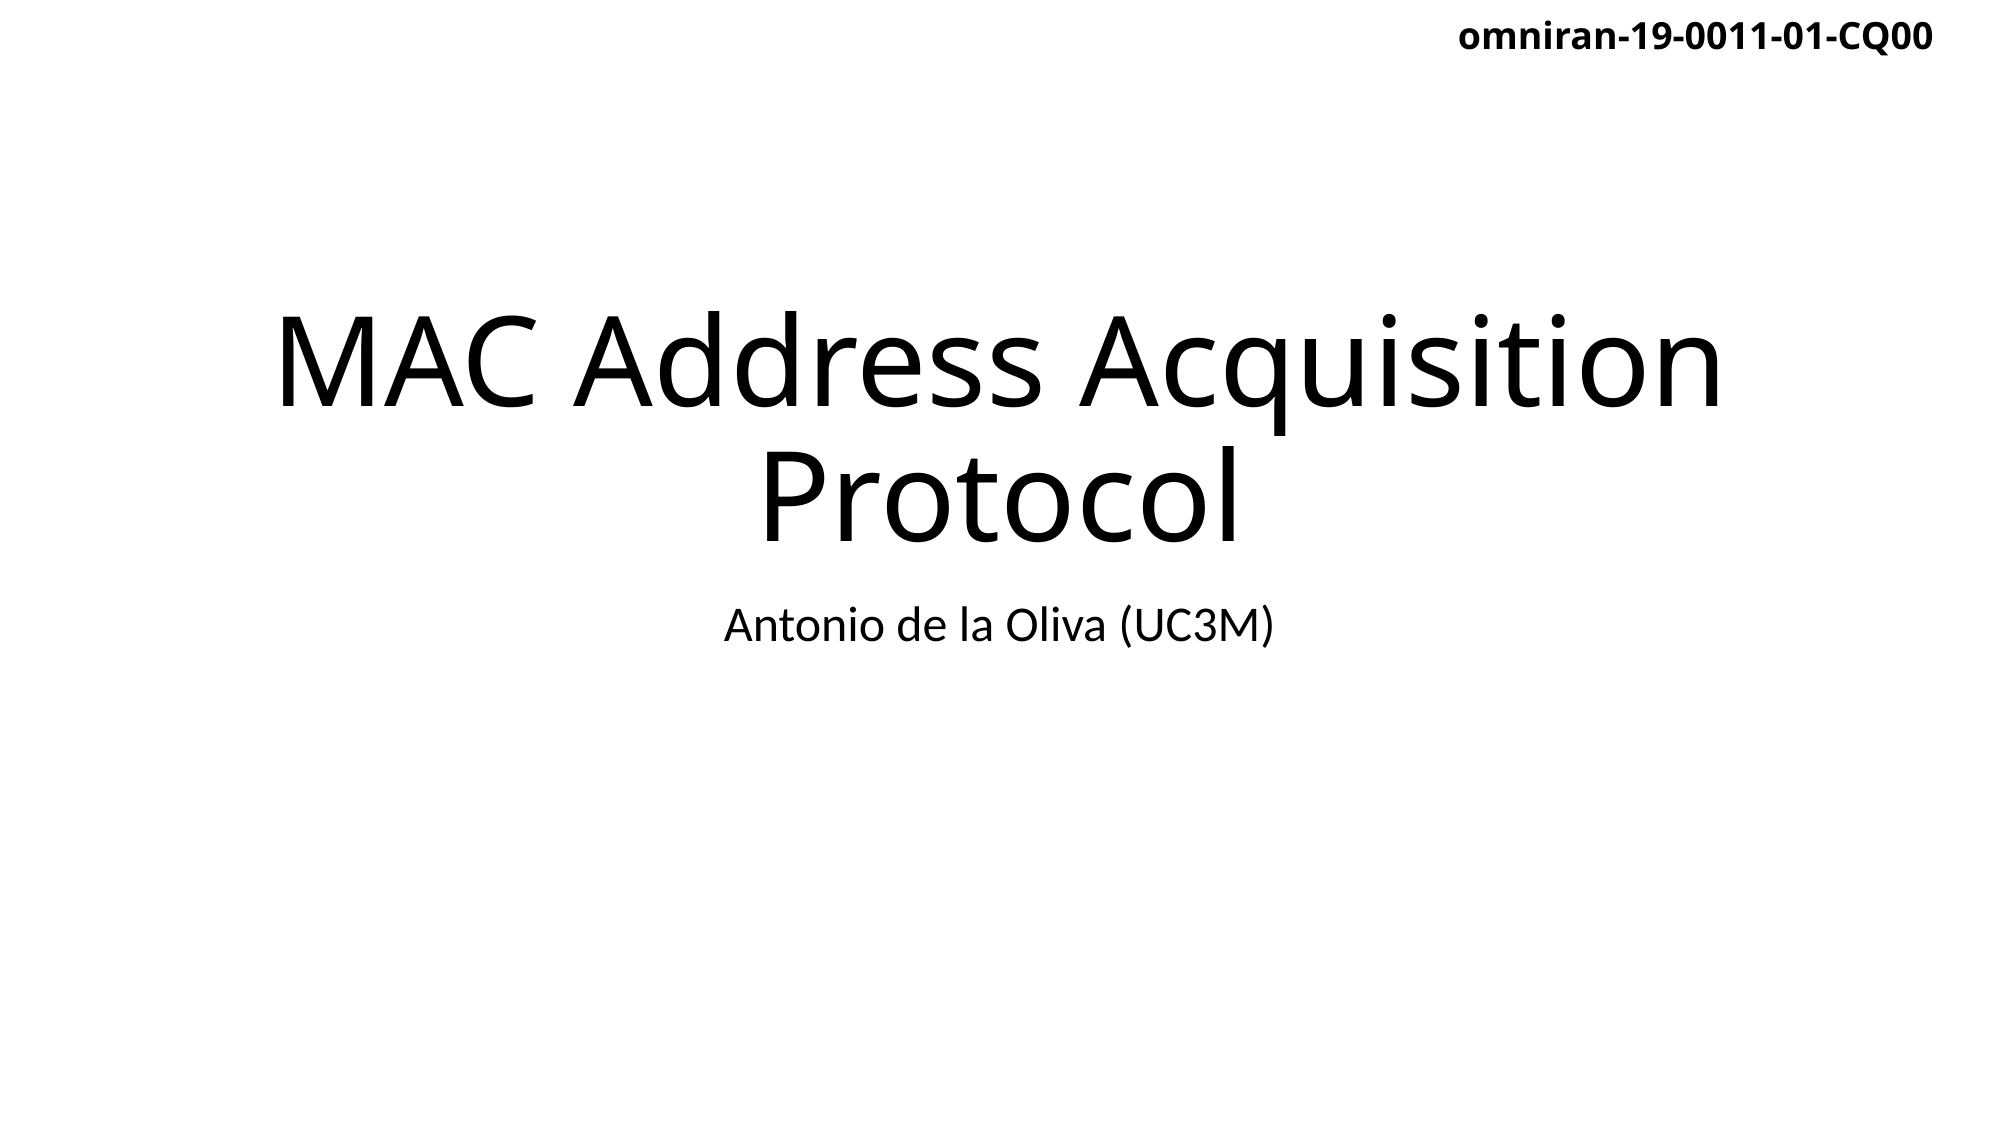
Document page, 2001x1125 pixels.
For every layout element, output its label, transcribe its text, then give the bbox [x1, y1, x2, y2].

title MAC Address Acquisition Protocol [249, 184, 1750, 576]
subtitle Antonio de la Oliva (UC3M) [249, 590, 1750, 863]
